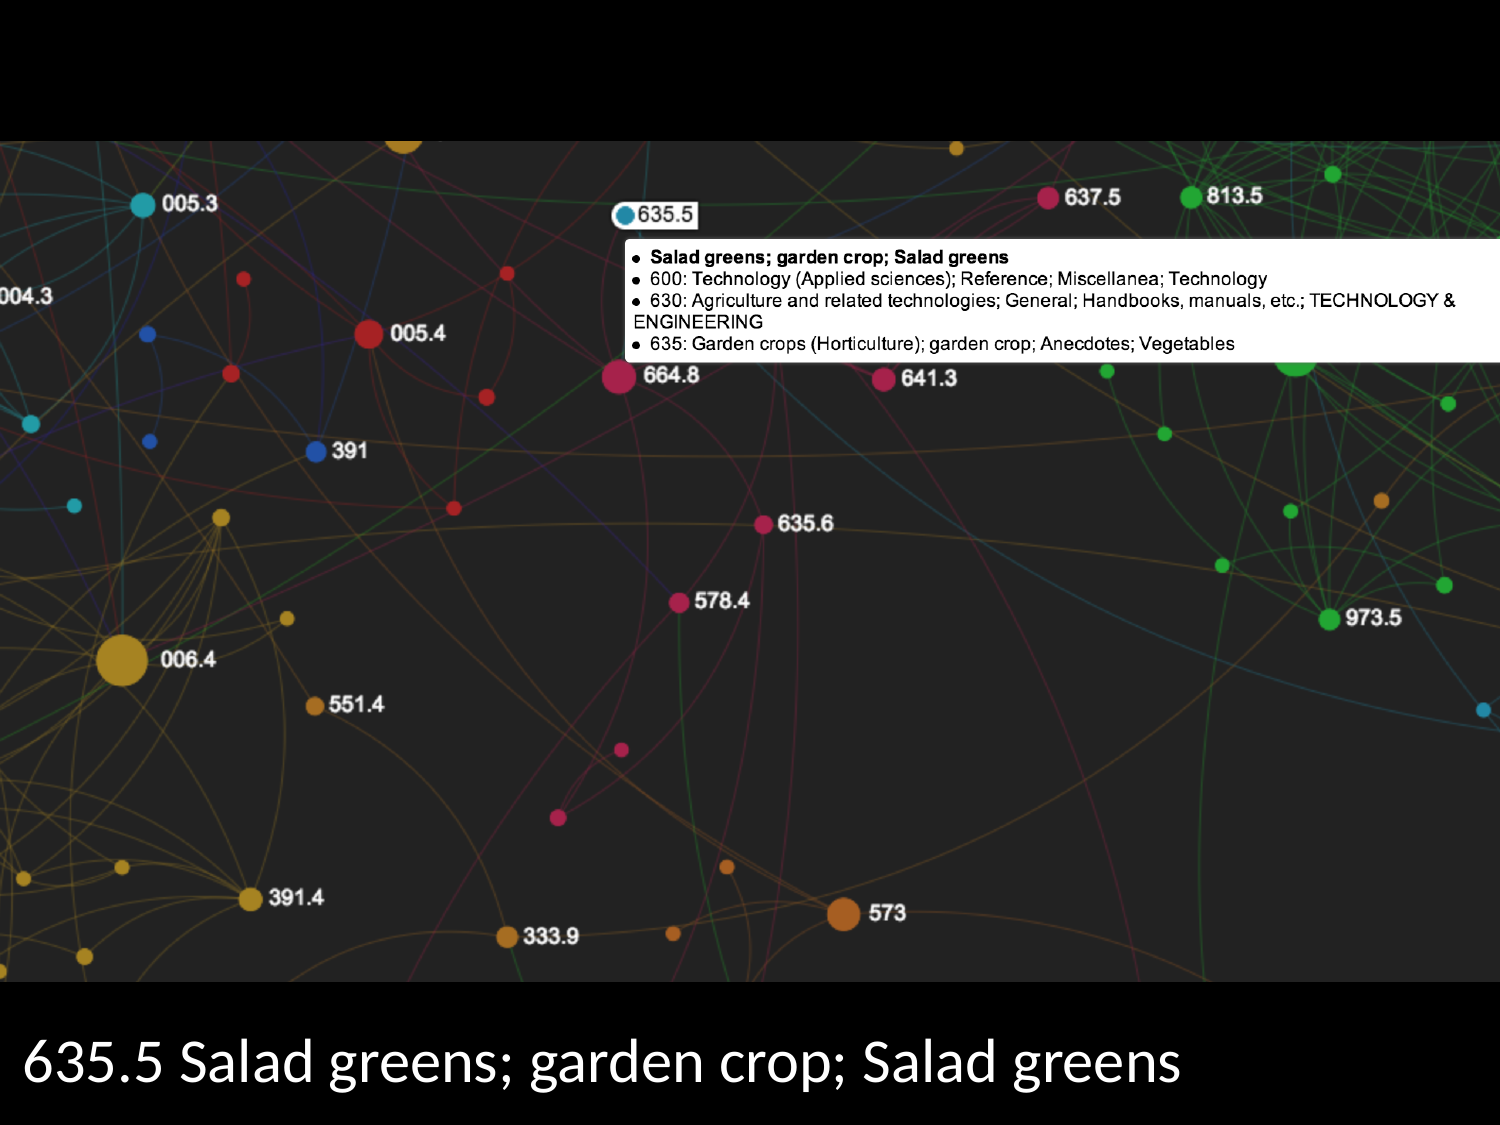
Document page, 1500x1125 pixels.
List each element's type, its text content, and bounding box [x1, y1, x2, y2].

text_box 635.5 Salad greens; garden crop; Salad greens [7, 1012, 1200, 1102]
picture [0, 141, 1500, 982]
